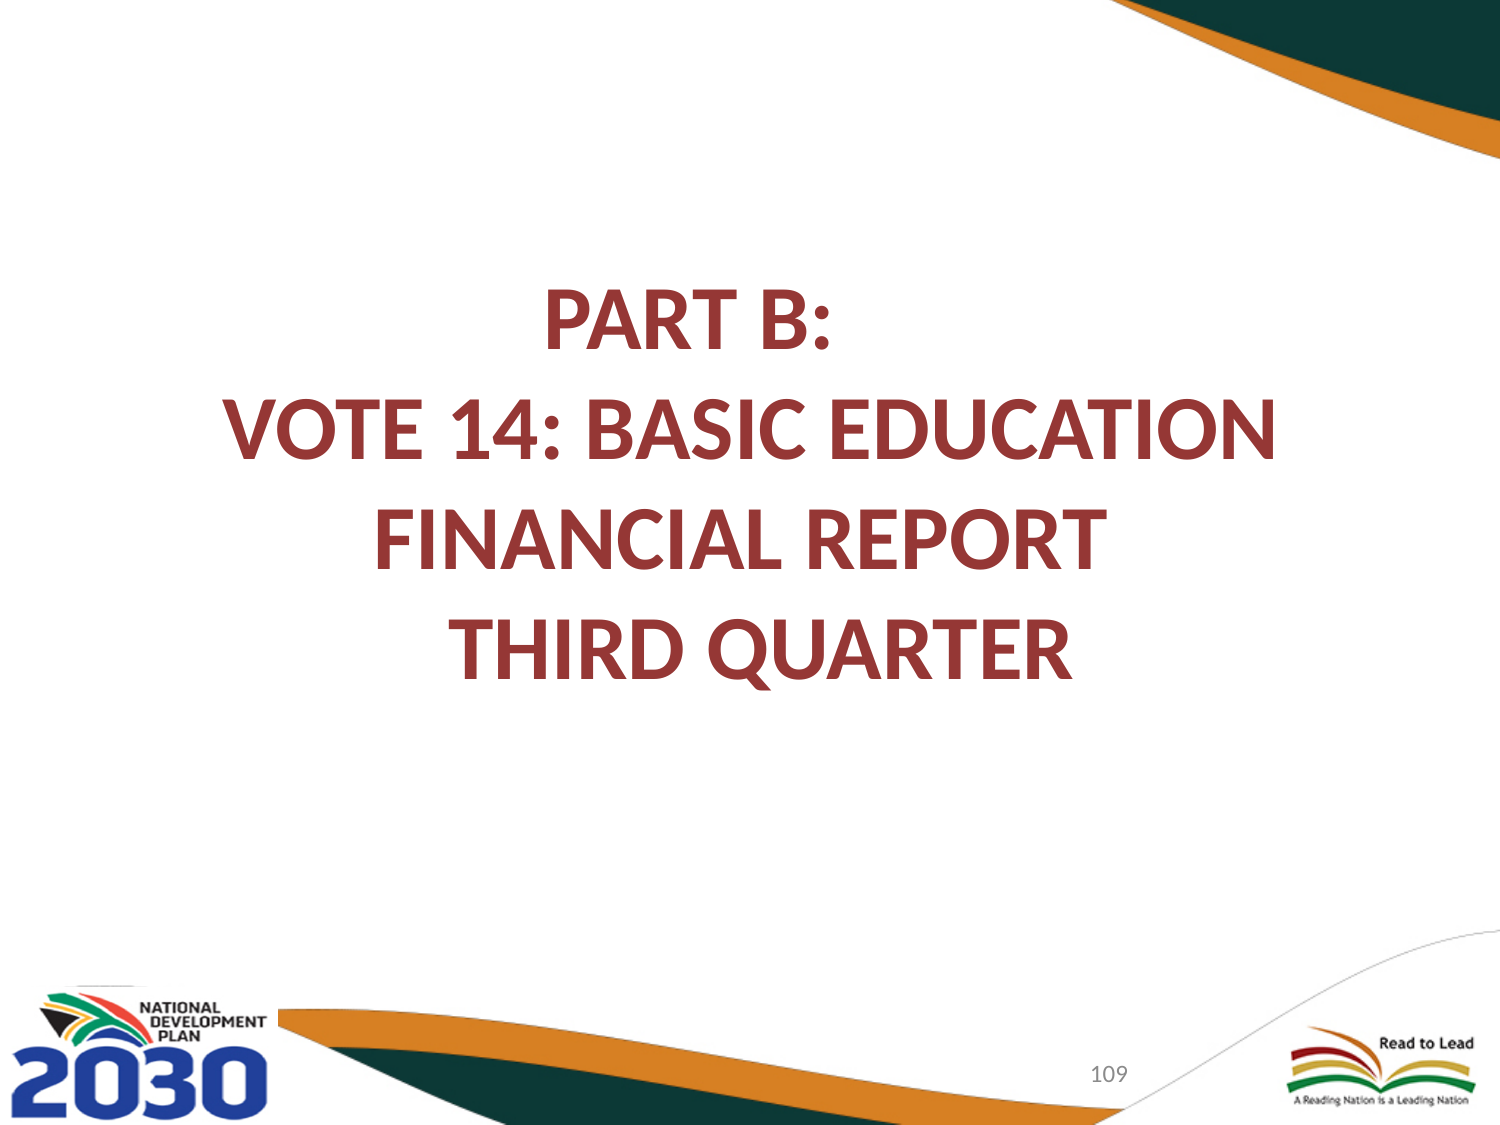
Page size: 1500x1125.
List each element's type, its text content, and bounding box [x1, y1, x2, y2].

picture [0, 0, 1500, 1125]
title PART B: VOTE 14: BASIC EDUCATION FINANCIAL REPORT THIRD QUARTER [41, 338, 1359, 618]
slide_number 109 [1074, 1042, 1425, 1103]
